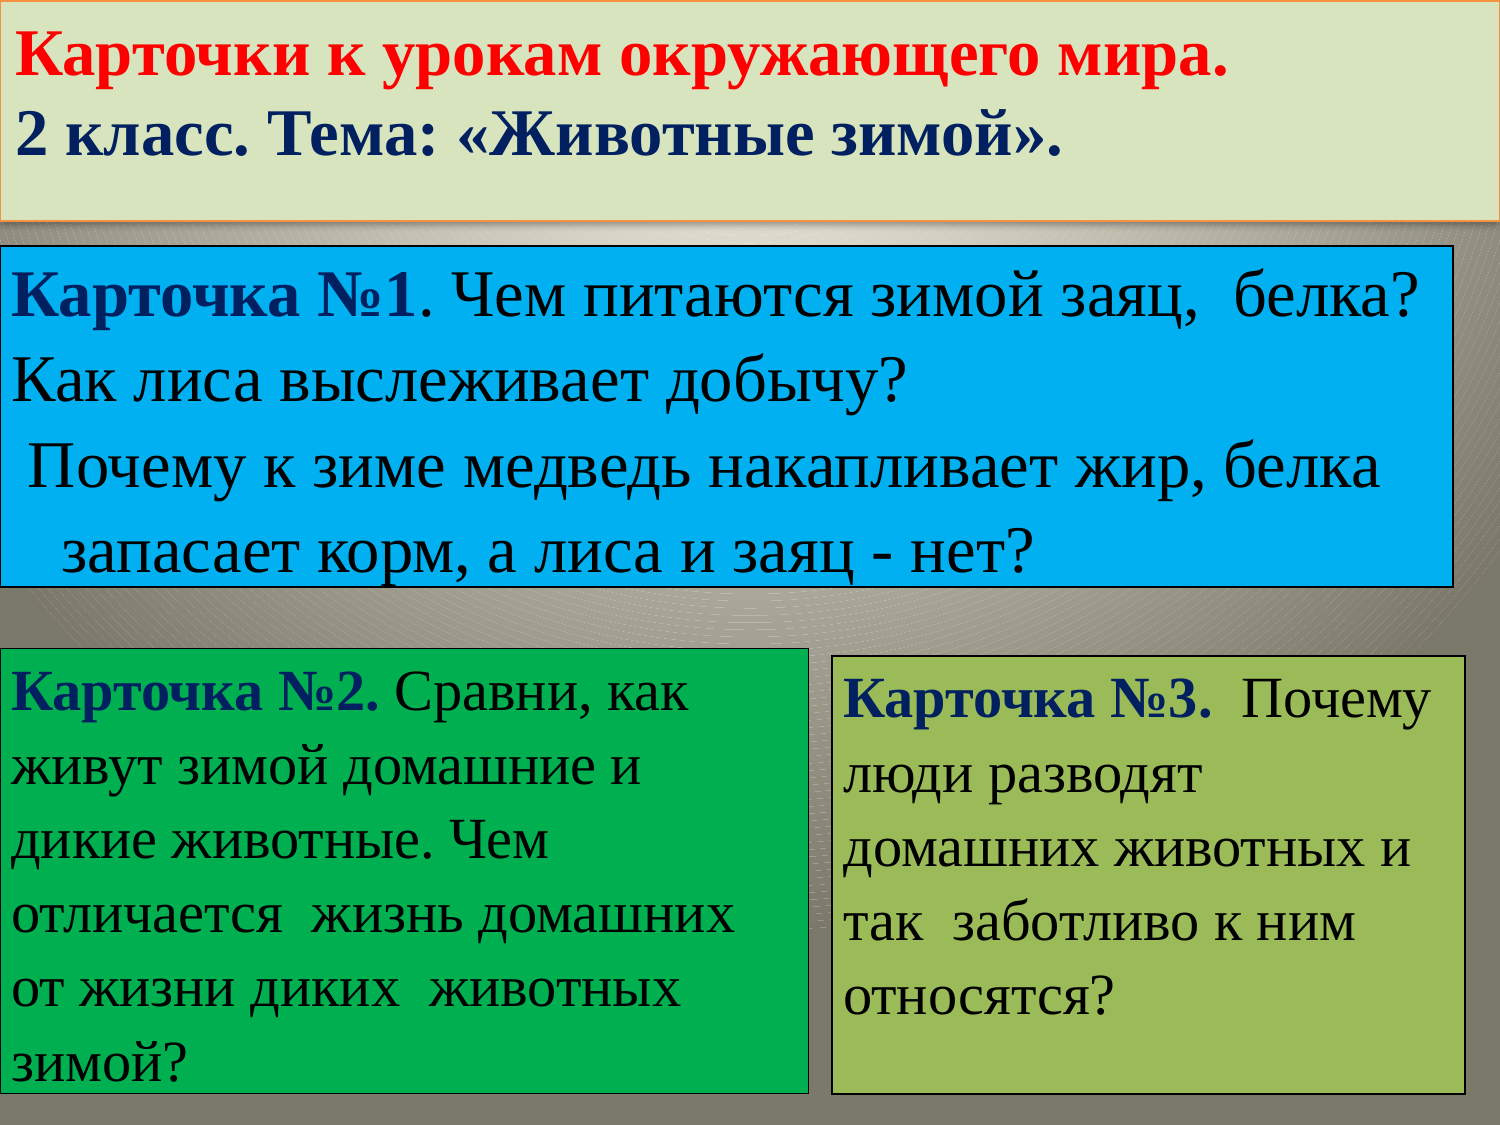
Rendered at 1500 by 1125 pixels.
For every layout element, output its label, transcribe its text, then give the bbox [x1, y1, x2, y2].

table_header Карточка №3. Почему люди разводят домашних животных и так заботливо к ним относятся? [833, 657, 1464, 1093]
table_header Карточка №2. Сравни, как живут зимой домашние и дикие животные. Чем отличается жизнь домашних от жизни диких животных зимой? [1, 649, 808, 1093]
text_box Карточки к урокам окружающего мира. 2 класс. Тема: «Животные зимой». [0, 0, 1500, 222]
table_header Карточка №1. Чем питаются зимой заяц, белка? Как лиса выслеживает добычу? Почему к зиме медведь накапливает жир, белка запасает корм, а лиса и заяц - нет? [1, 247, 1452, 586]
